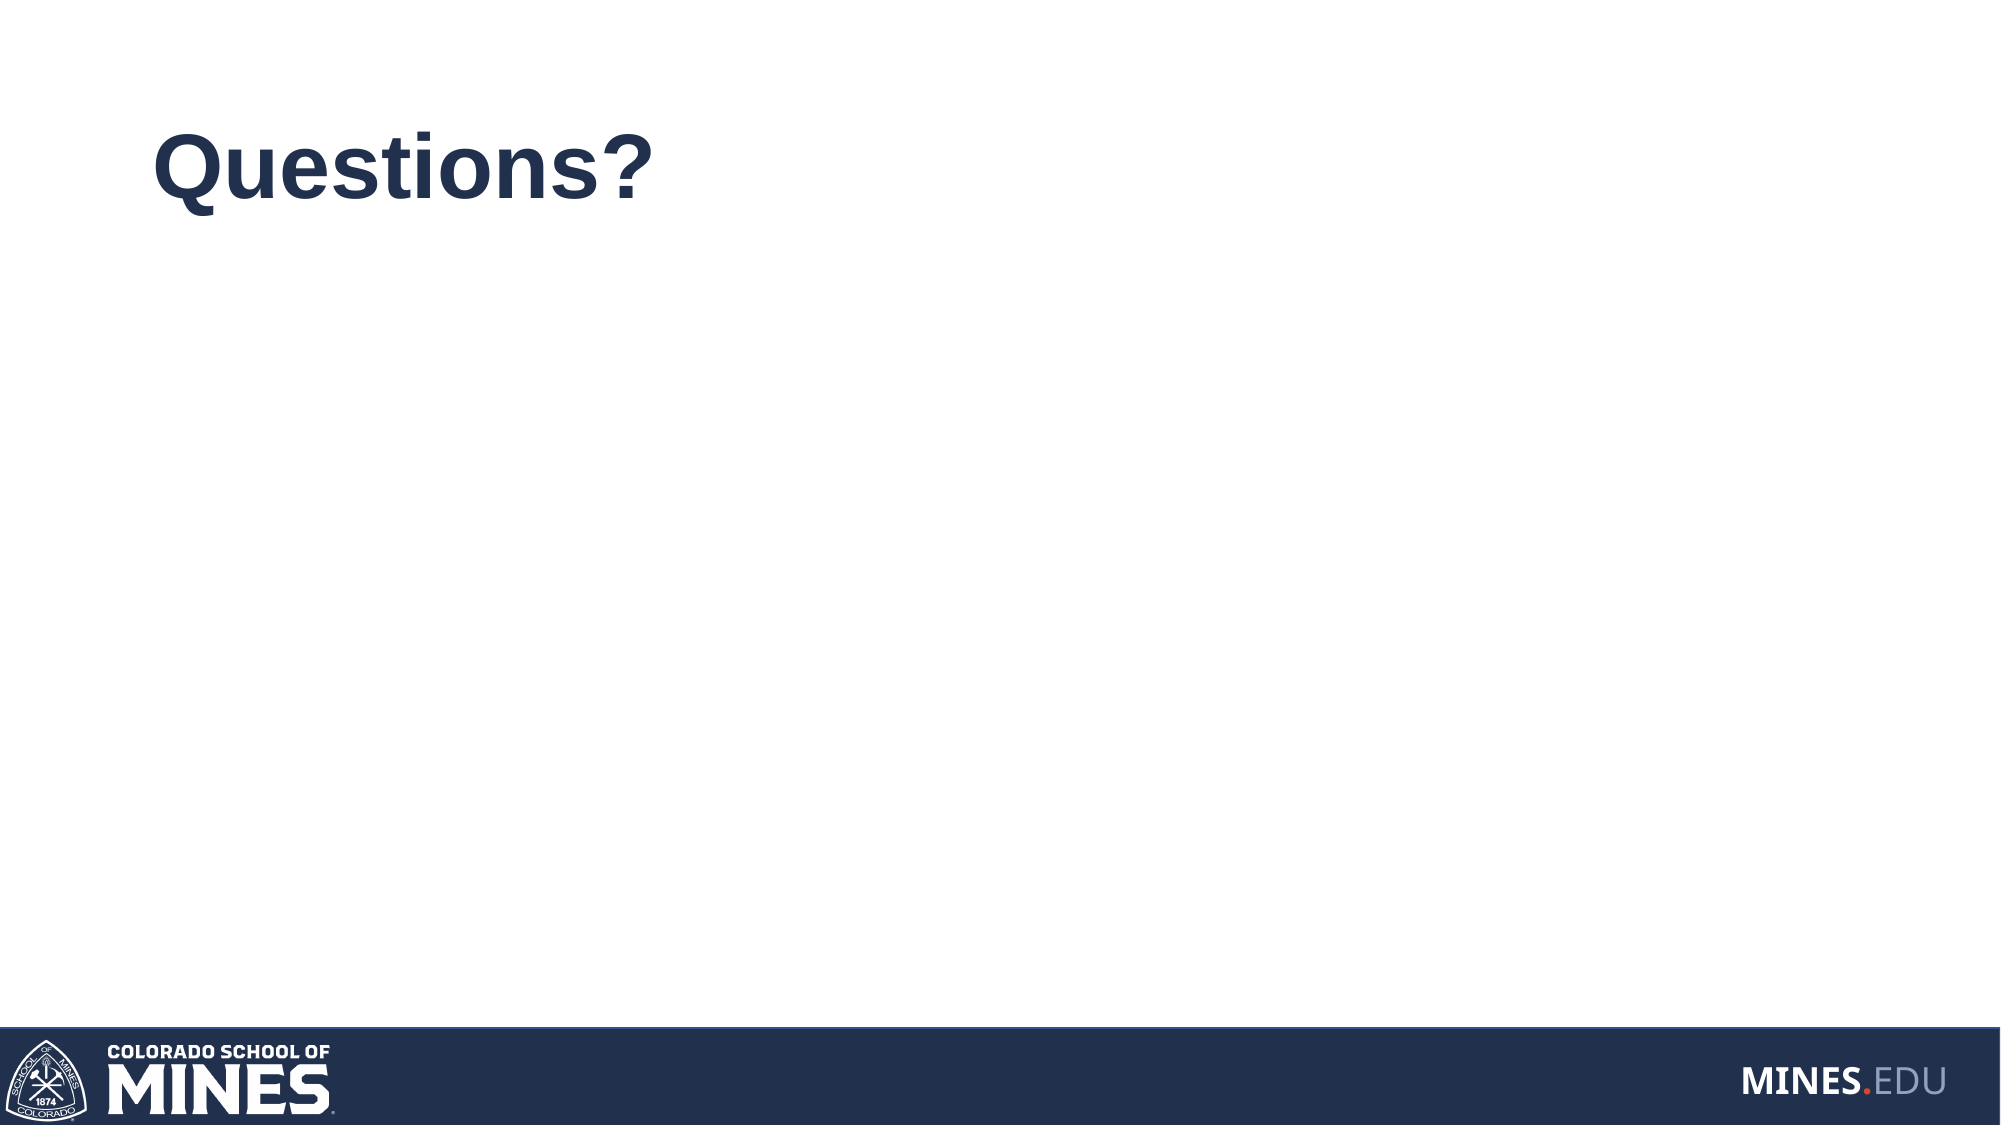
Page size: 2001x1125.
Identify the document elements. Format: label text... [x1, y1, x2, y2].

title Questions? [137, 59, 1863, 278]
picture [0, 1009, 363, 1125]
